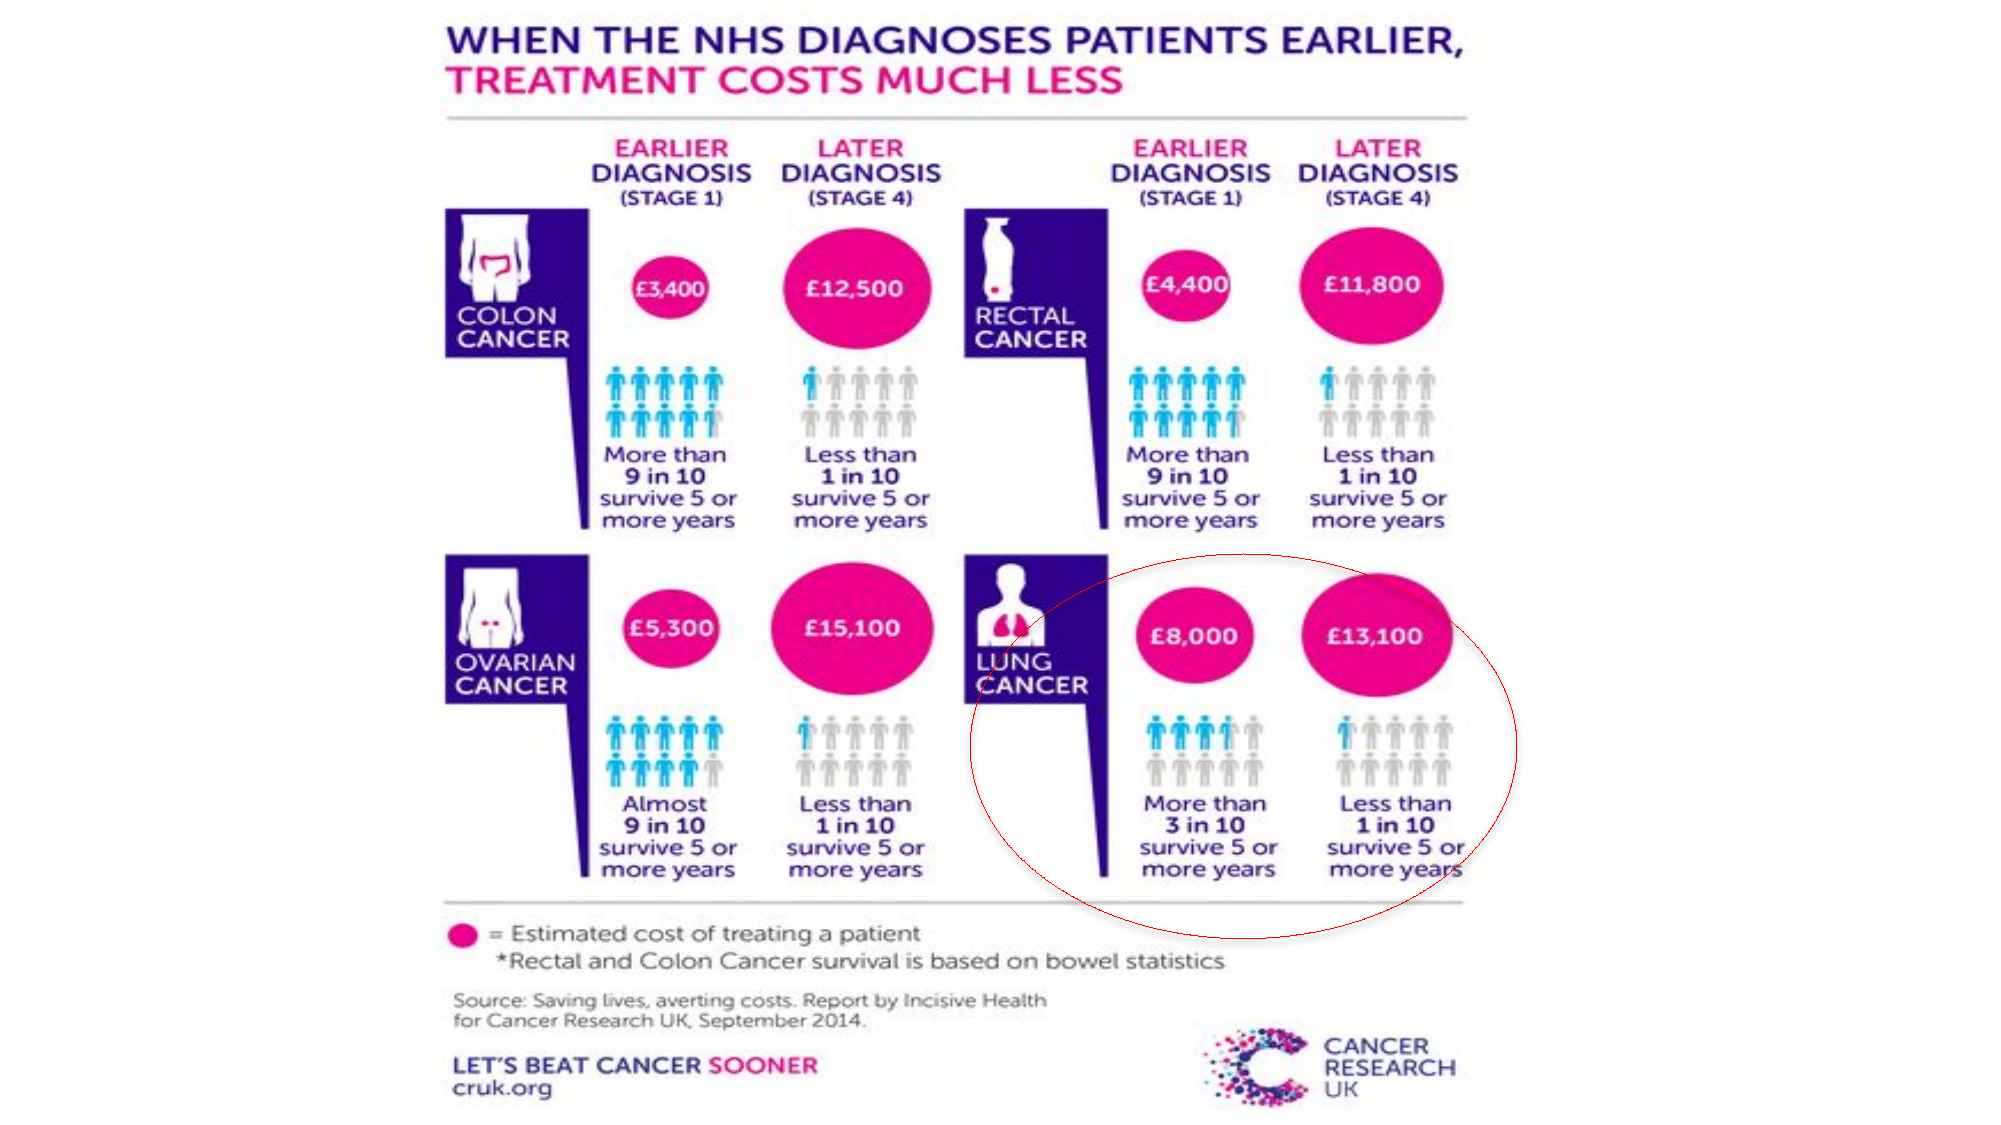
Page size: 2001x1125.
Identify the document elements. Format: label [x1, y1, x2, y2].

picture [423, 0, 1488, 1125]
text_box [1488, 660, 1517, 833]
